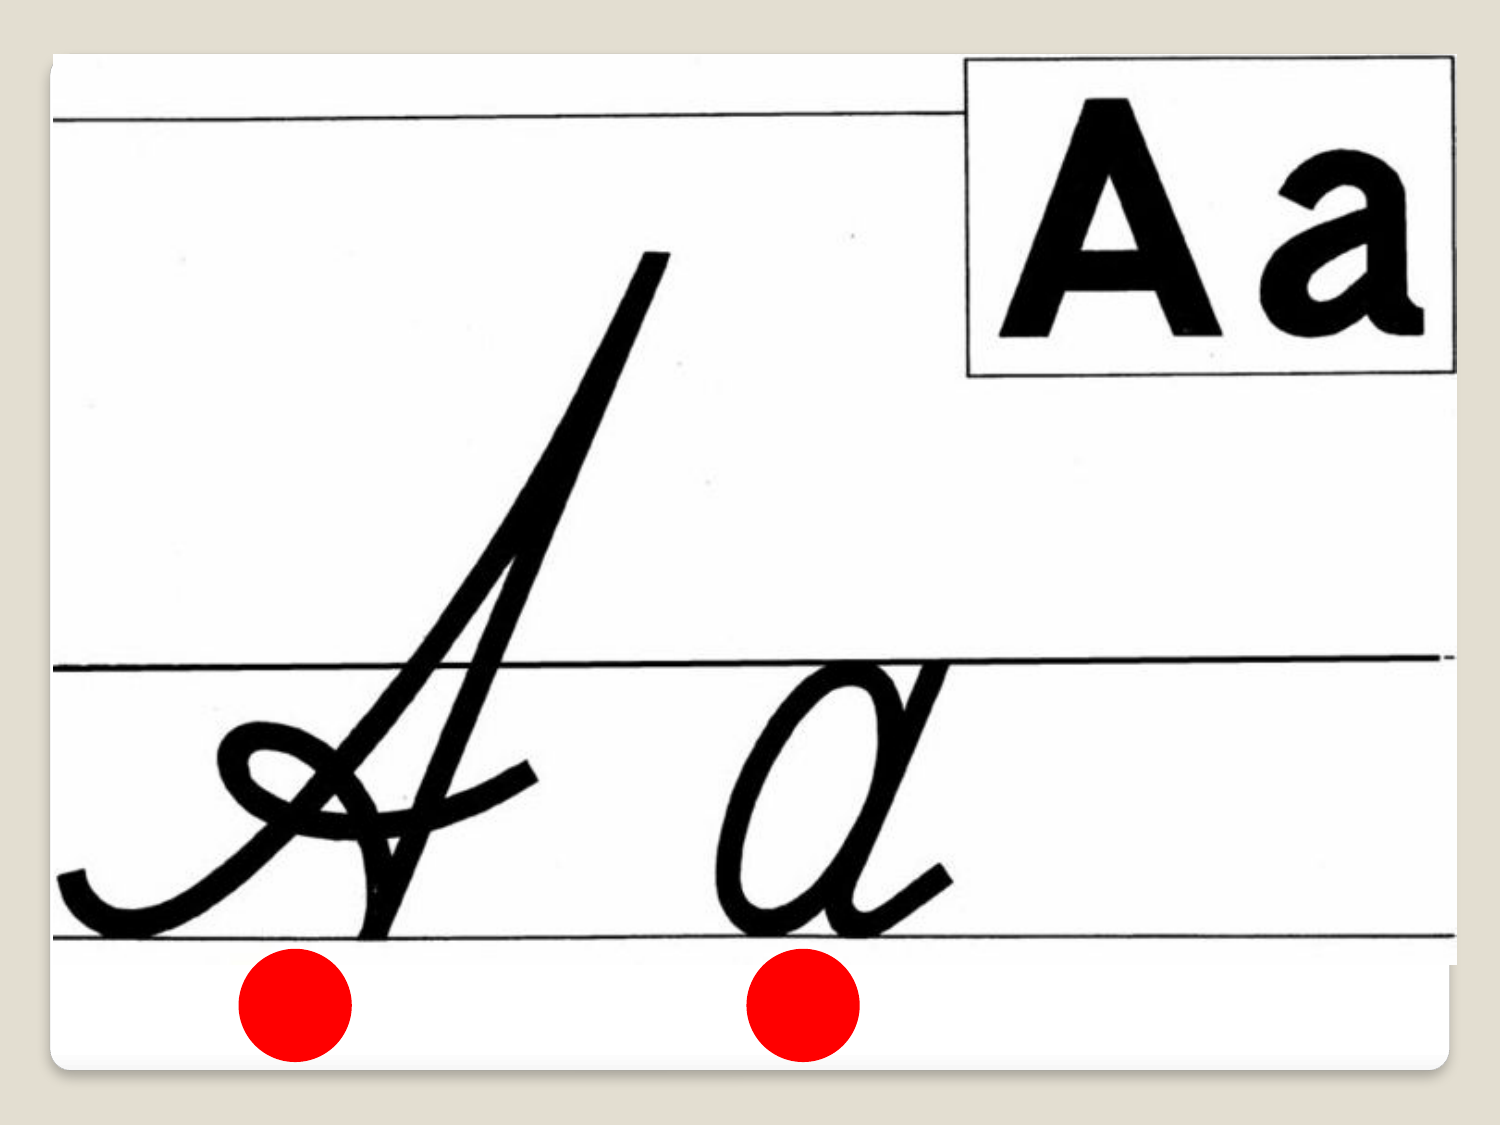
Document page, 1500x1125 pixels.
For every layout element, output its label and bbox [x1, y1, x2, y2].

text_box [238, 978, 352, 1063]
picture [52, 54, 1457, 965]
text_box [746, 978, 860, 1063]
